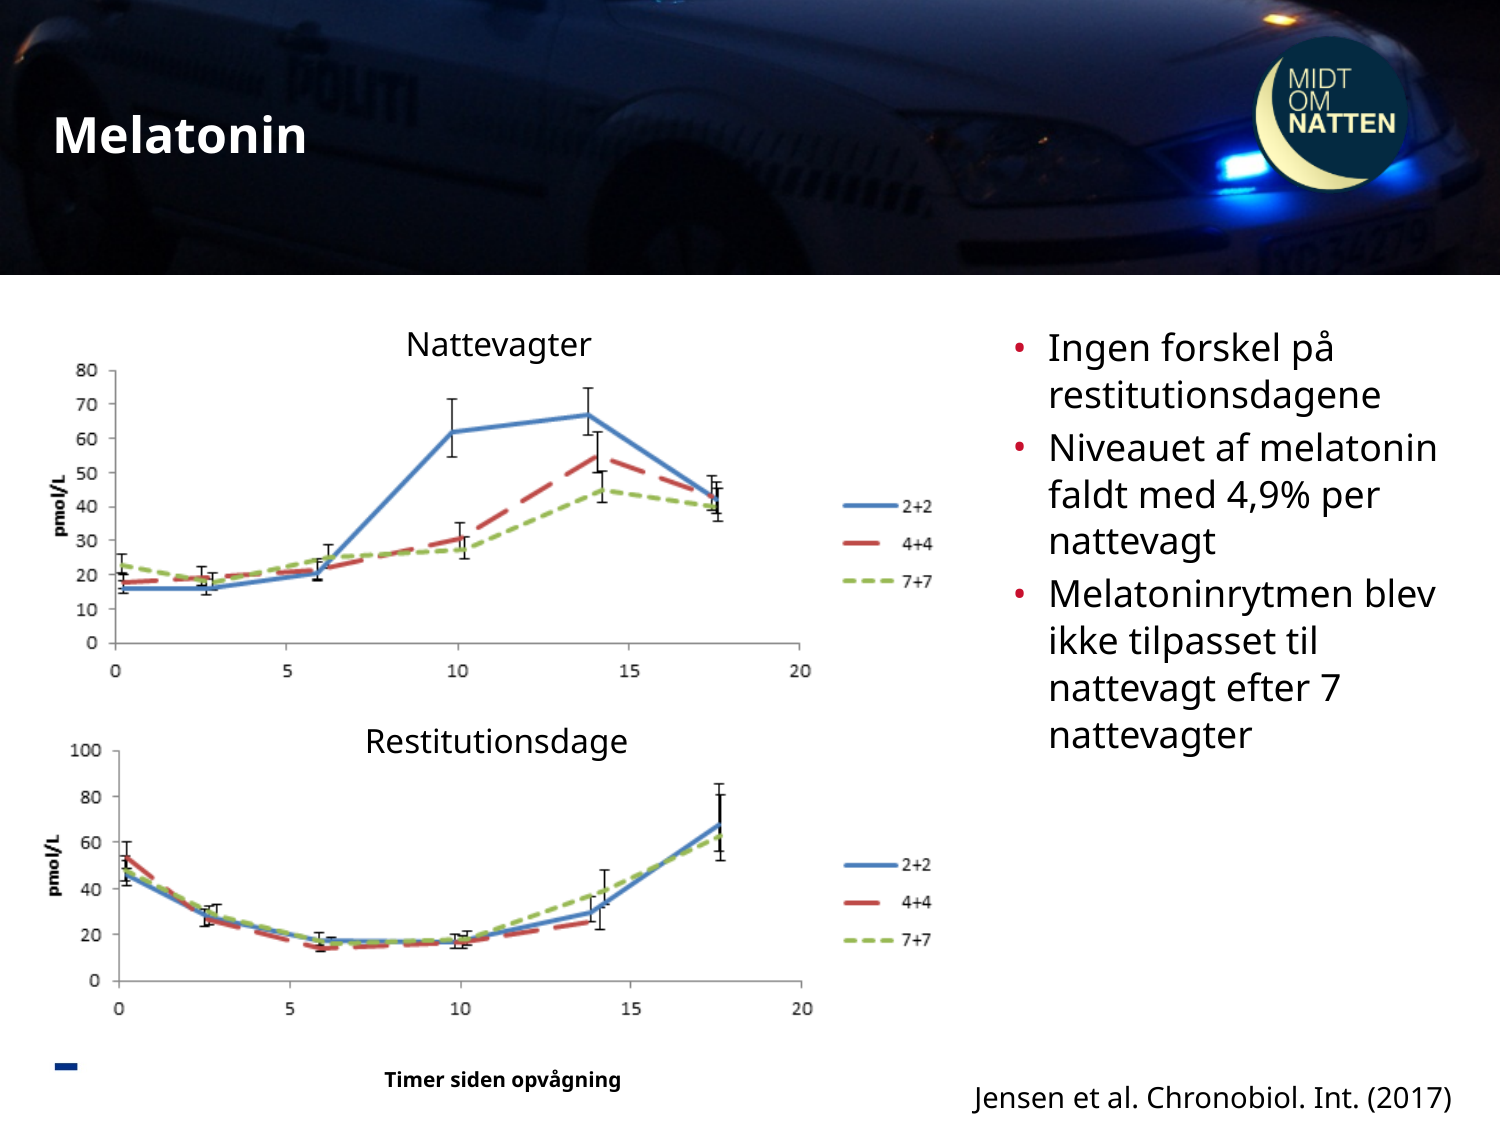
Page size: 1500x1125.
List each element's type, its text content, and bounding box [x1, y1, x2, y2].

text_box Jensen et al. Chronobiol. Int. (2017) [959, 1070, 1468, 1122]
picture [0, 0, 1500, 1100]
text_box Timer siden opvågning [369, 1059, 637, 1100]
